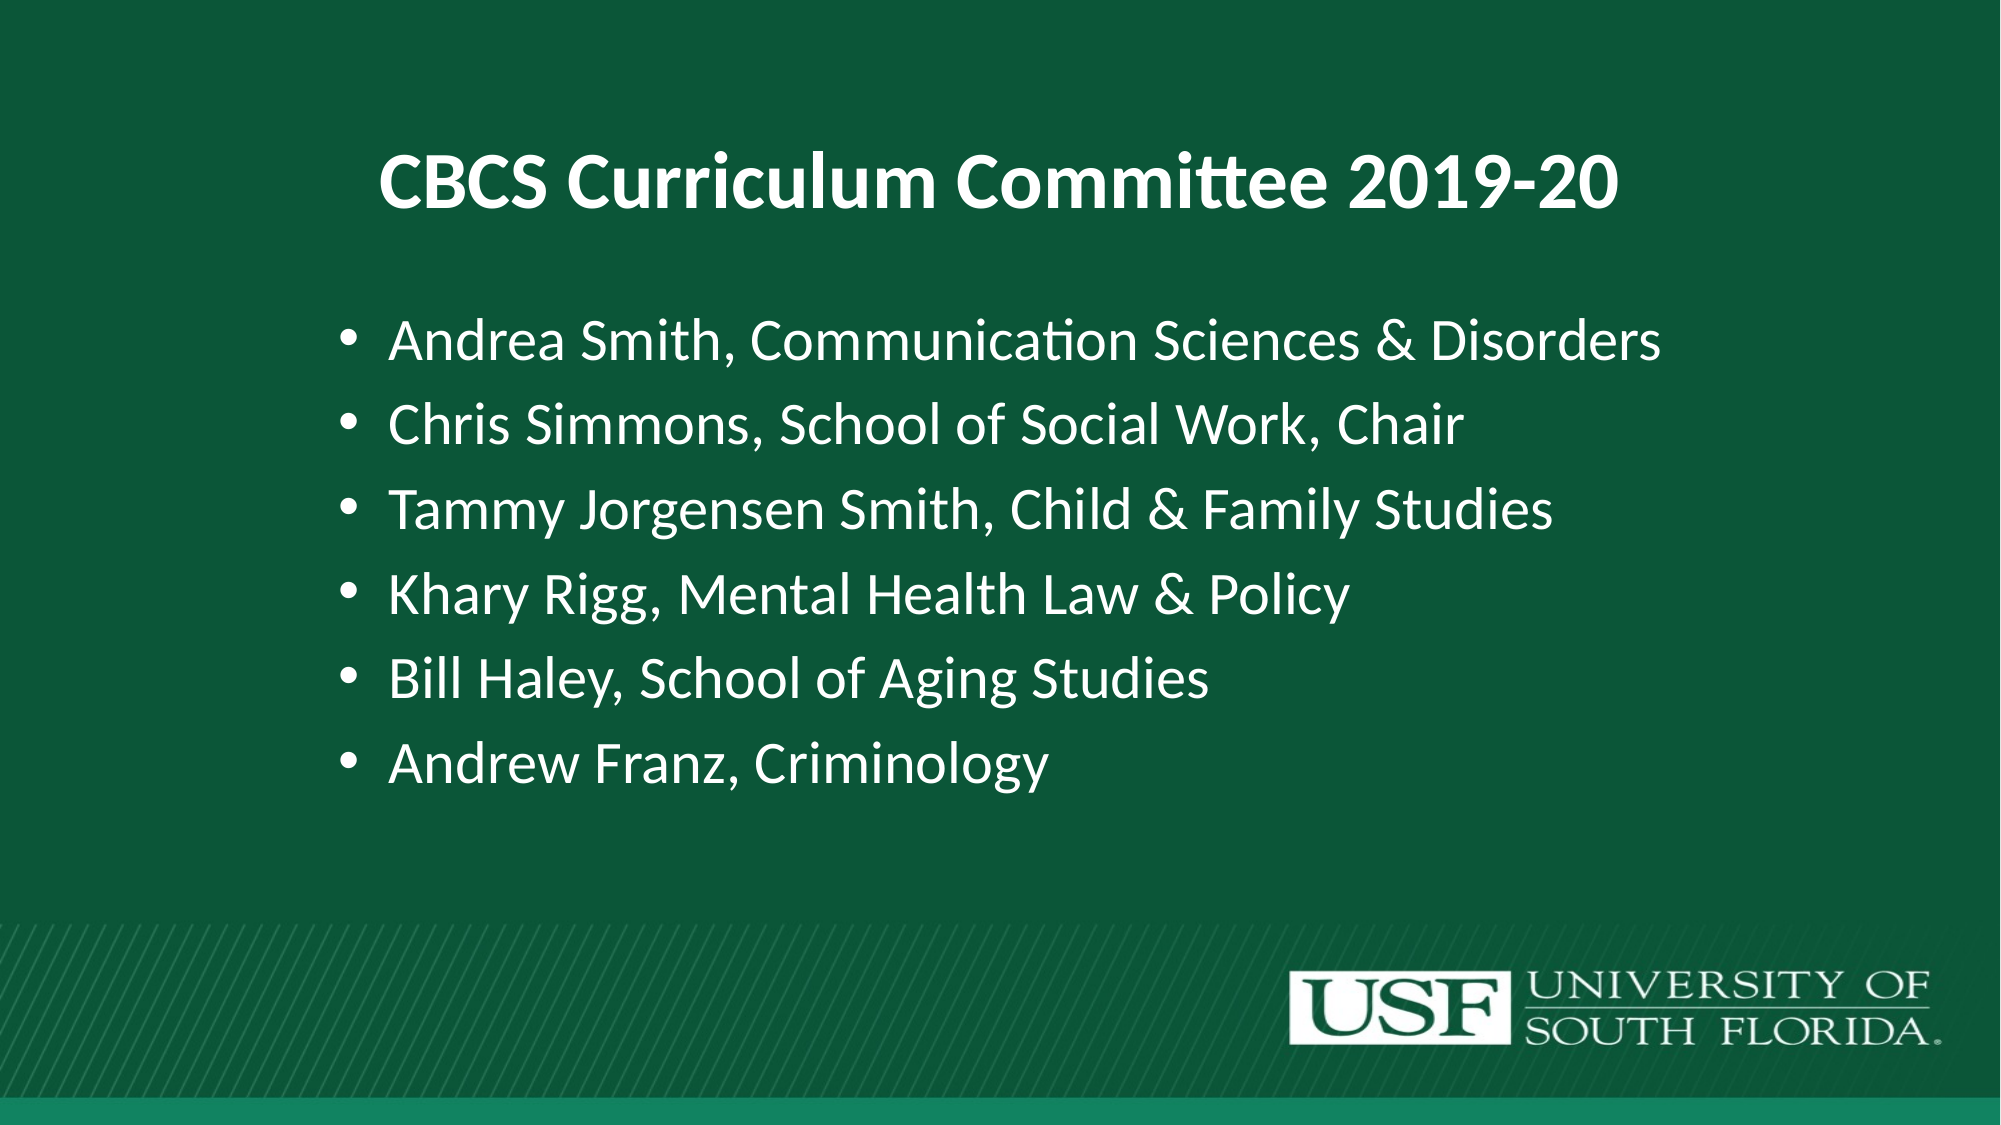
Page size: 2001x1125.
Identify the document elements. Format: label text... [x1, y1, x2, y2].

picture [0, 0, 2001, 1125]
title CBCS Curriculum Committee 2019-20 [99, 81, 1900, 270]
list Andrea Smith, Communication Sciences & Disorders Chris Simmons, School of Social Work, Chair Tammy Jorgensen Smith, Child & Family Studies Khary Rigg, Mental Health Law & Policy Bill Haley, School of Aging Studies Andrew Franz, Criminology [324, 293, 1755, 938]
